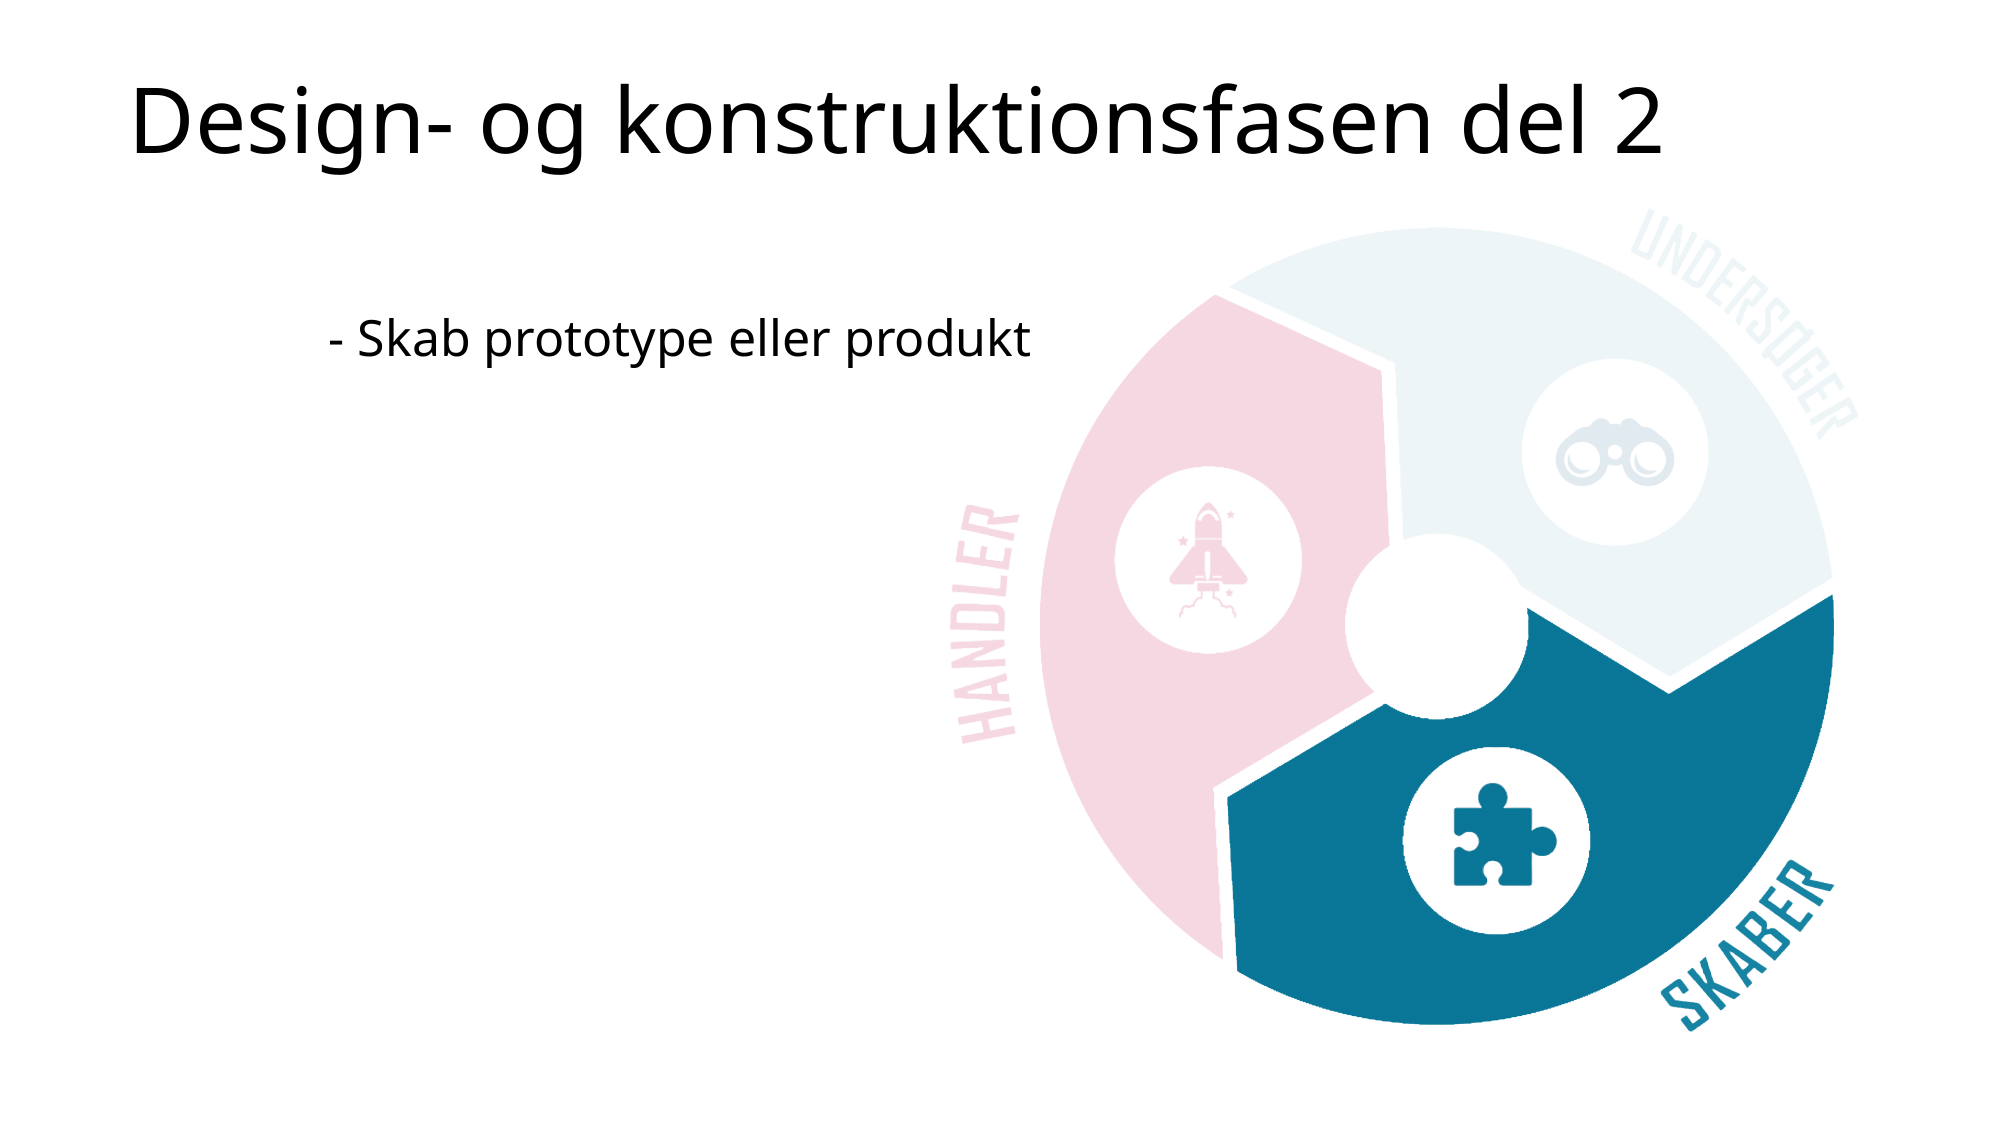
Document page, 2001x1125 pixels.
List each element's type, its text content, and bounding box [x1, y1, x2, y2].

subtitle - Skab prototype eller produkt [81, 305, 874, 578]
picture [874, 60, 2000, 1125]
title Design- og konstruktionsfasen del 2 [0, 2, 1795, 181]
